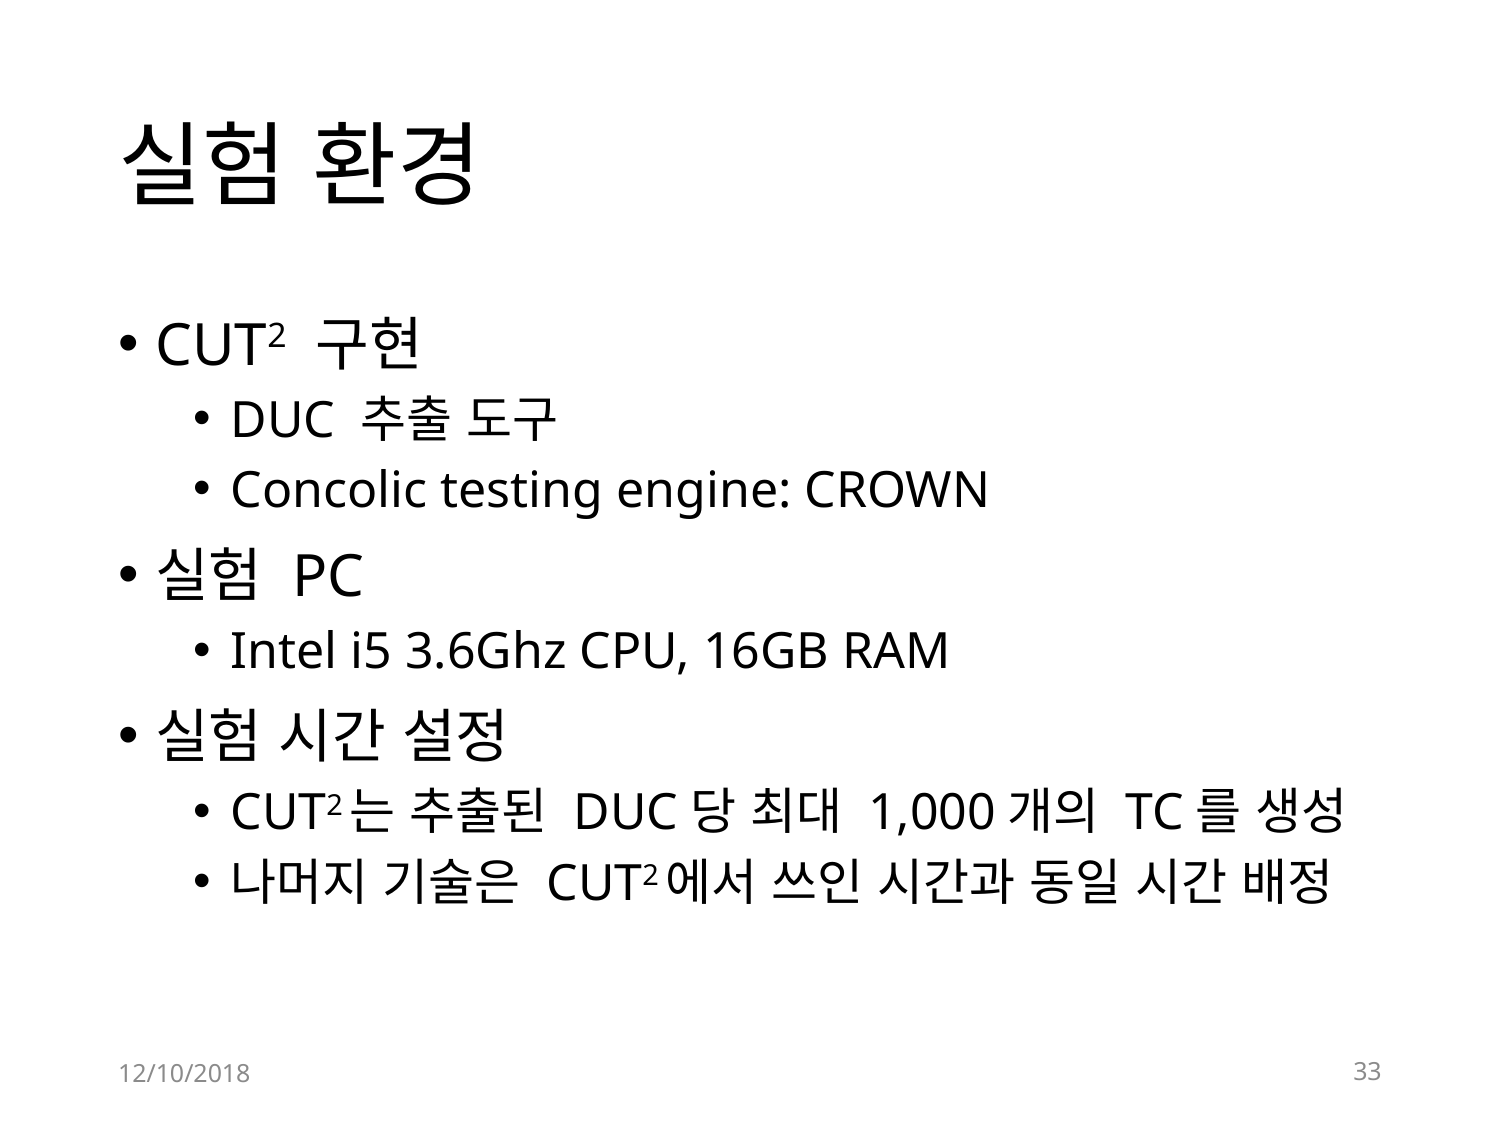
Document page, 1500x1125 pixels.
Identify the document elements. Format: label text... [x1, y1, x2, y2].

list CUT2 구현 DUC 추출 도구 Concolic testing engine: CROWN 실험 PC Intel i5 3.6Ghz CPU, 16GB RAM 실험 시간 설정 CUT2는 추출된 DUC당 최대 1,000개의 TC를 생성 나머지 기술은 CUT2에서 쓰인 시간과 동일 시간 배정 [103, 299, 1439, 1014]
title 실험 환경 [103, 59, 1397, 278]
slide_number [103, 1042, 441, 1103]
slide_number 33 [1059, 1042, 1397, 1103]
